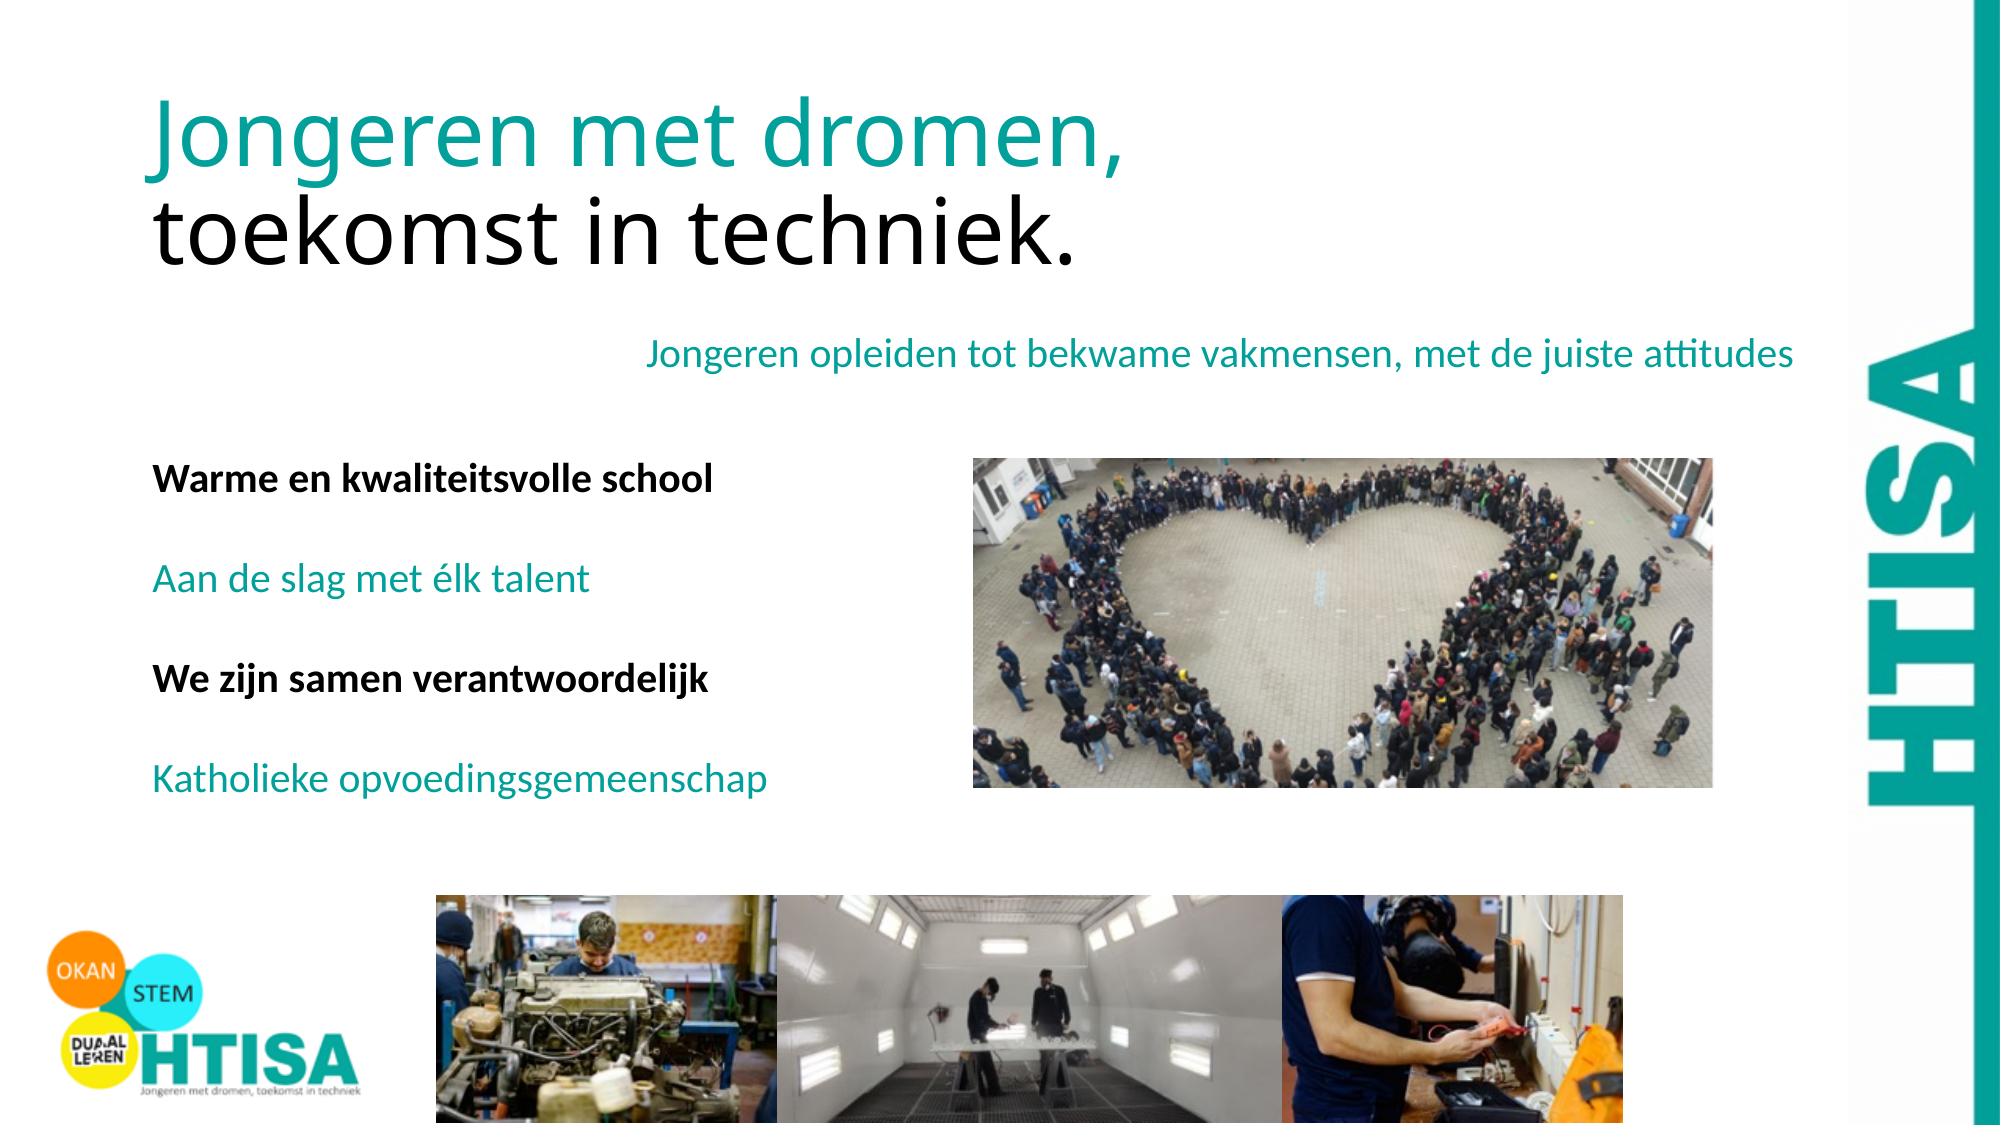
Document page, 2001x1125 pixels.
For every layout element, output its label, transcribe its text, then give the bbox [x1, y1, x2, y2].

picture [973, 1, 2000, 1125]
picture [436, 895, 1623, 1123]
picture [44, 928, 367, 1098]
text_box Jongeren opleiden tot bekwame vakmensen, met de juiste attitudes Warme en kwaliteitsvolle school Aan de slag met élk talent We zijn samen verantwoordelijk Katholieke opvoedingsgemeenschap [137, 292, 1810, 1104]
title Jongeren met dromen, toekomst in techniek. [137, 77, 1863, 295]
